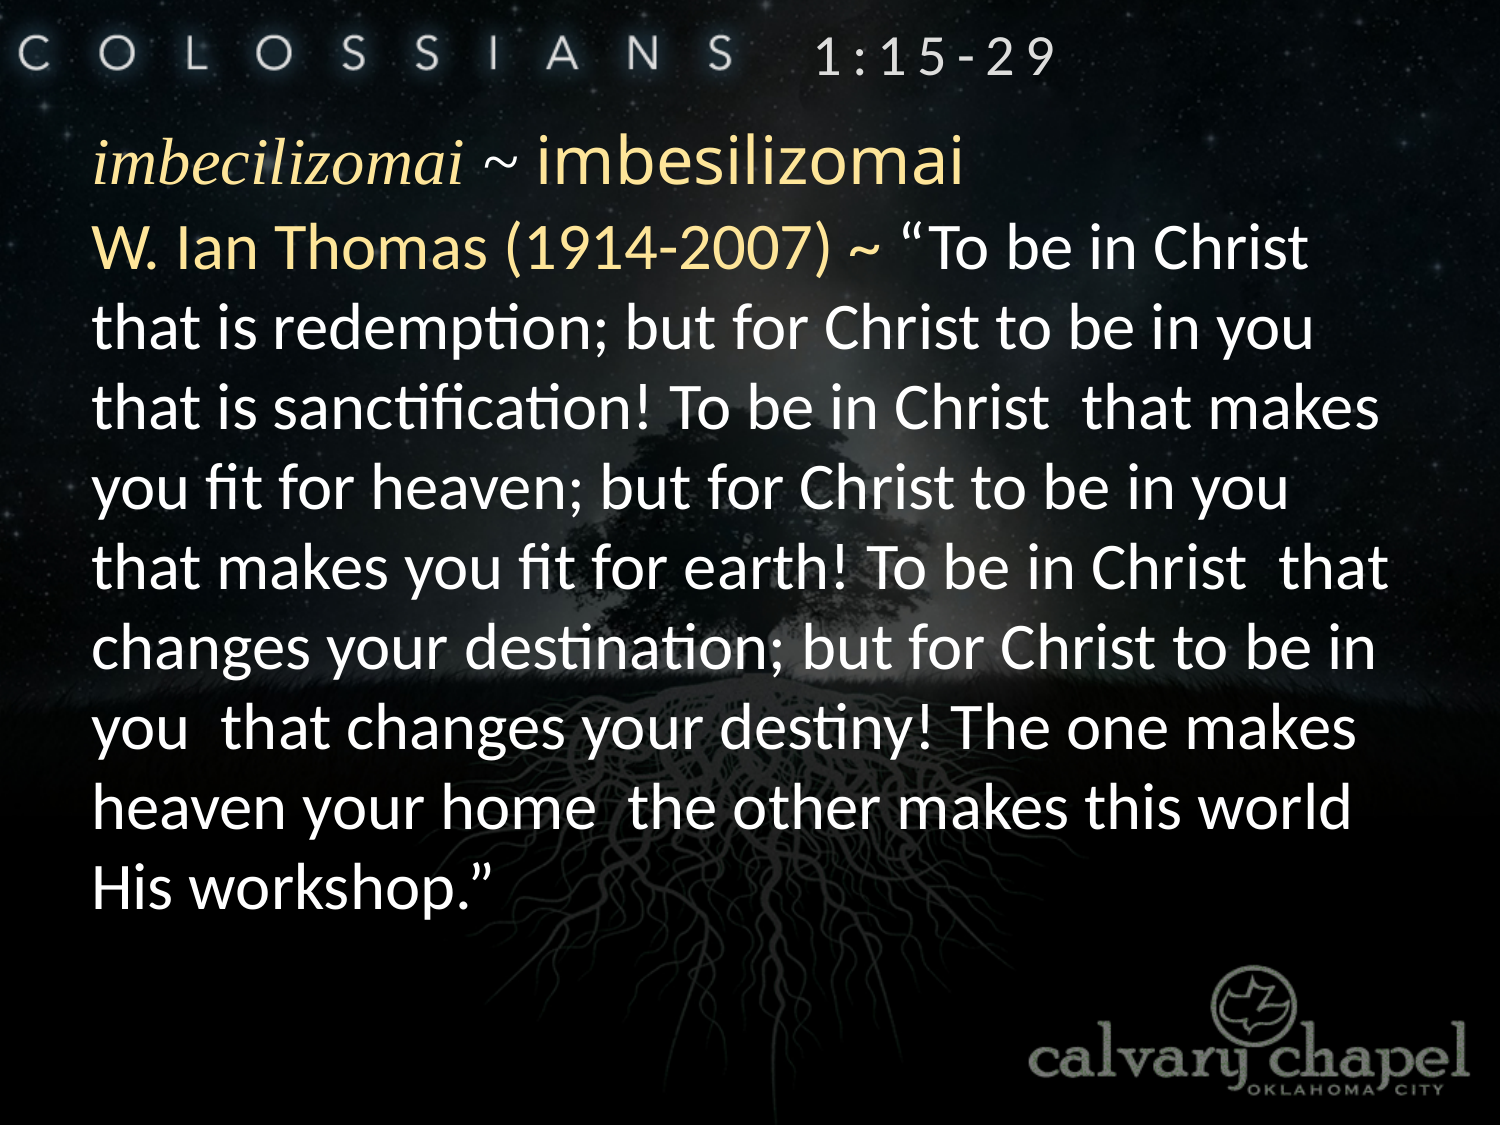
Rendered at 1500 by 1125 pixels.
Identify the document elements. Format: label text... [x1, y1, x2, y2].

text_box W. Ian Thomas (1914-2007) ~ “To be in Christ ­ that is redemption; but for Christ to be in you ­ that is sanctification! To be in Christ ­ that makes you fit for heaven; but for Christ to be in you ­ that makes you fit for earth! To be in Christ ­ that changes your destination; but for Christ to be in you ­ that changes your destiny! The one makes heaven your home ­ the other makes this world His workshop.” [76, 195, 1432, 930]
text_box imbecilizomai ~ imbesilizomai [76, 110, 1432, 195]
text_box 1:15-29 [561, 10, 1071, 95]
picture [0, 0, 1500, 1125]
